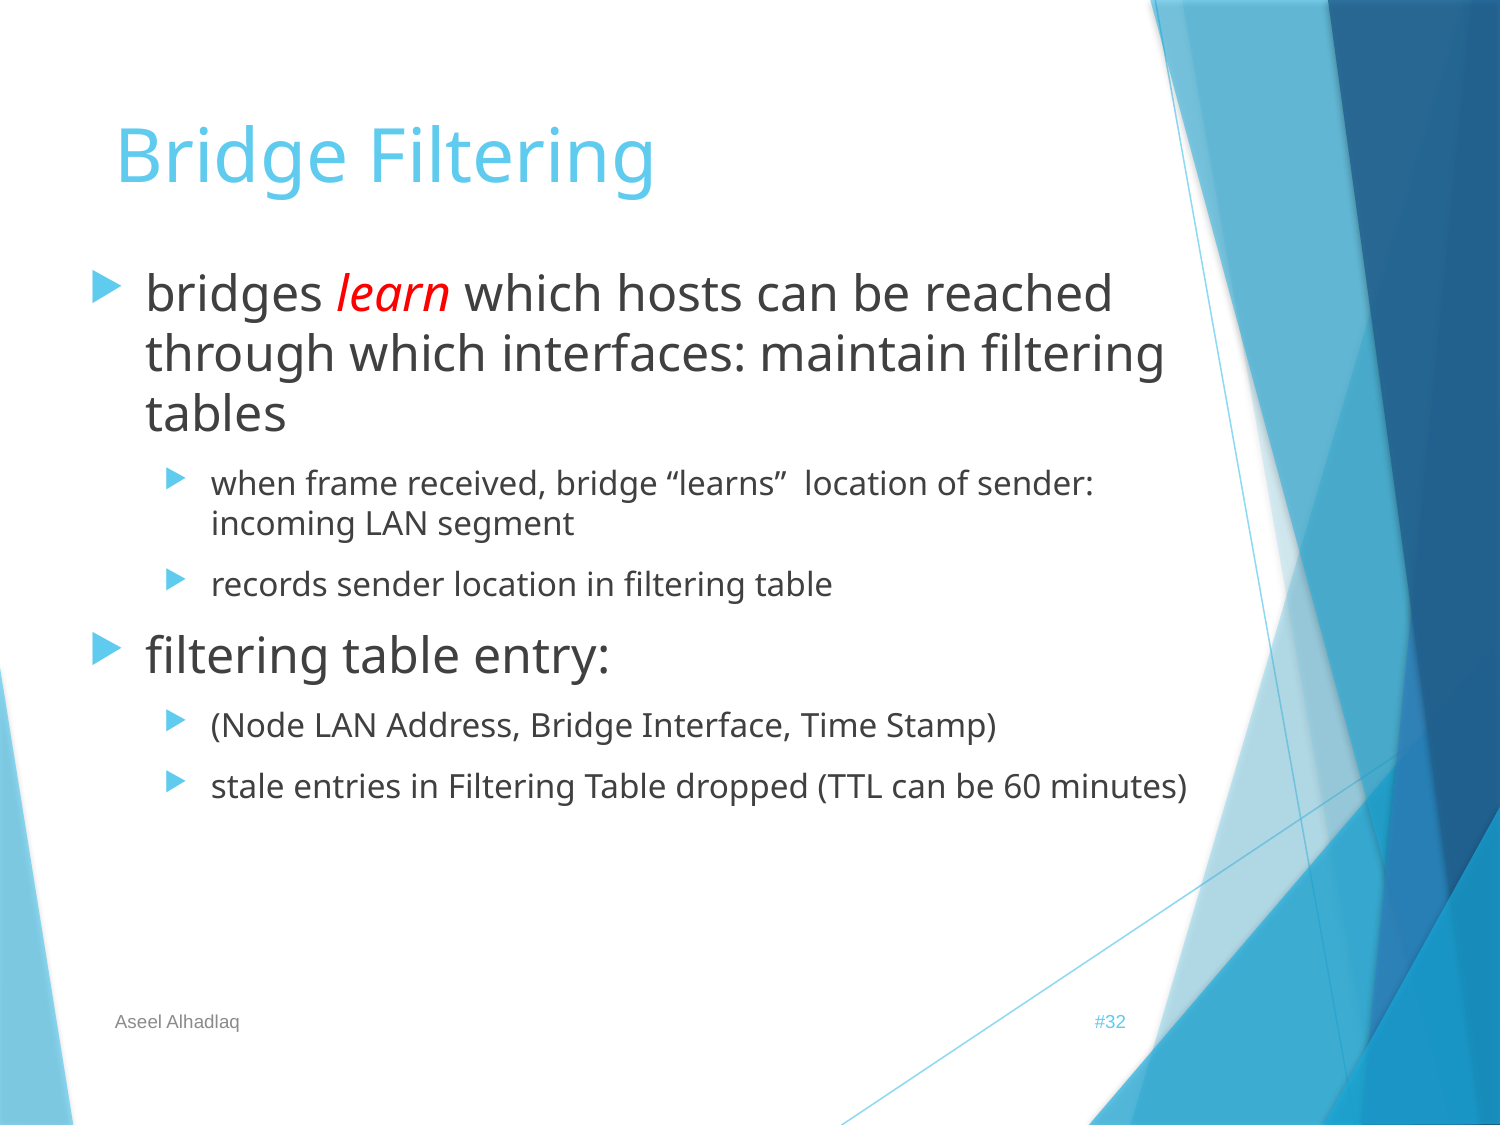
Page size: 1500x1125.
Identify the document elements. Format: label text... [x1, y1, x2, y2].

list bridges learn which hosts can be reached through which interfaces: maintain filtering tables when frame received, bridge “learns” location of sender: incoming LAN segment records sender location in filtering table filtering table entry: (Node LAN Address, Bridge Interface, Time Stamp) stale entries in Filtering Table dropped (TTL can be 60 minutes) [73, 253, 1250, 929]
footer Aseel Alhadlaq [99, 991, 859, 1051]
title Bridge Filtering [99, 99, 1142, 253]
slide_number #32 [1057, 991, 1142, 1051]
